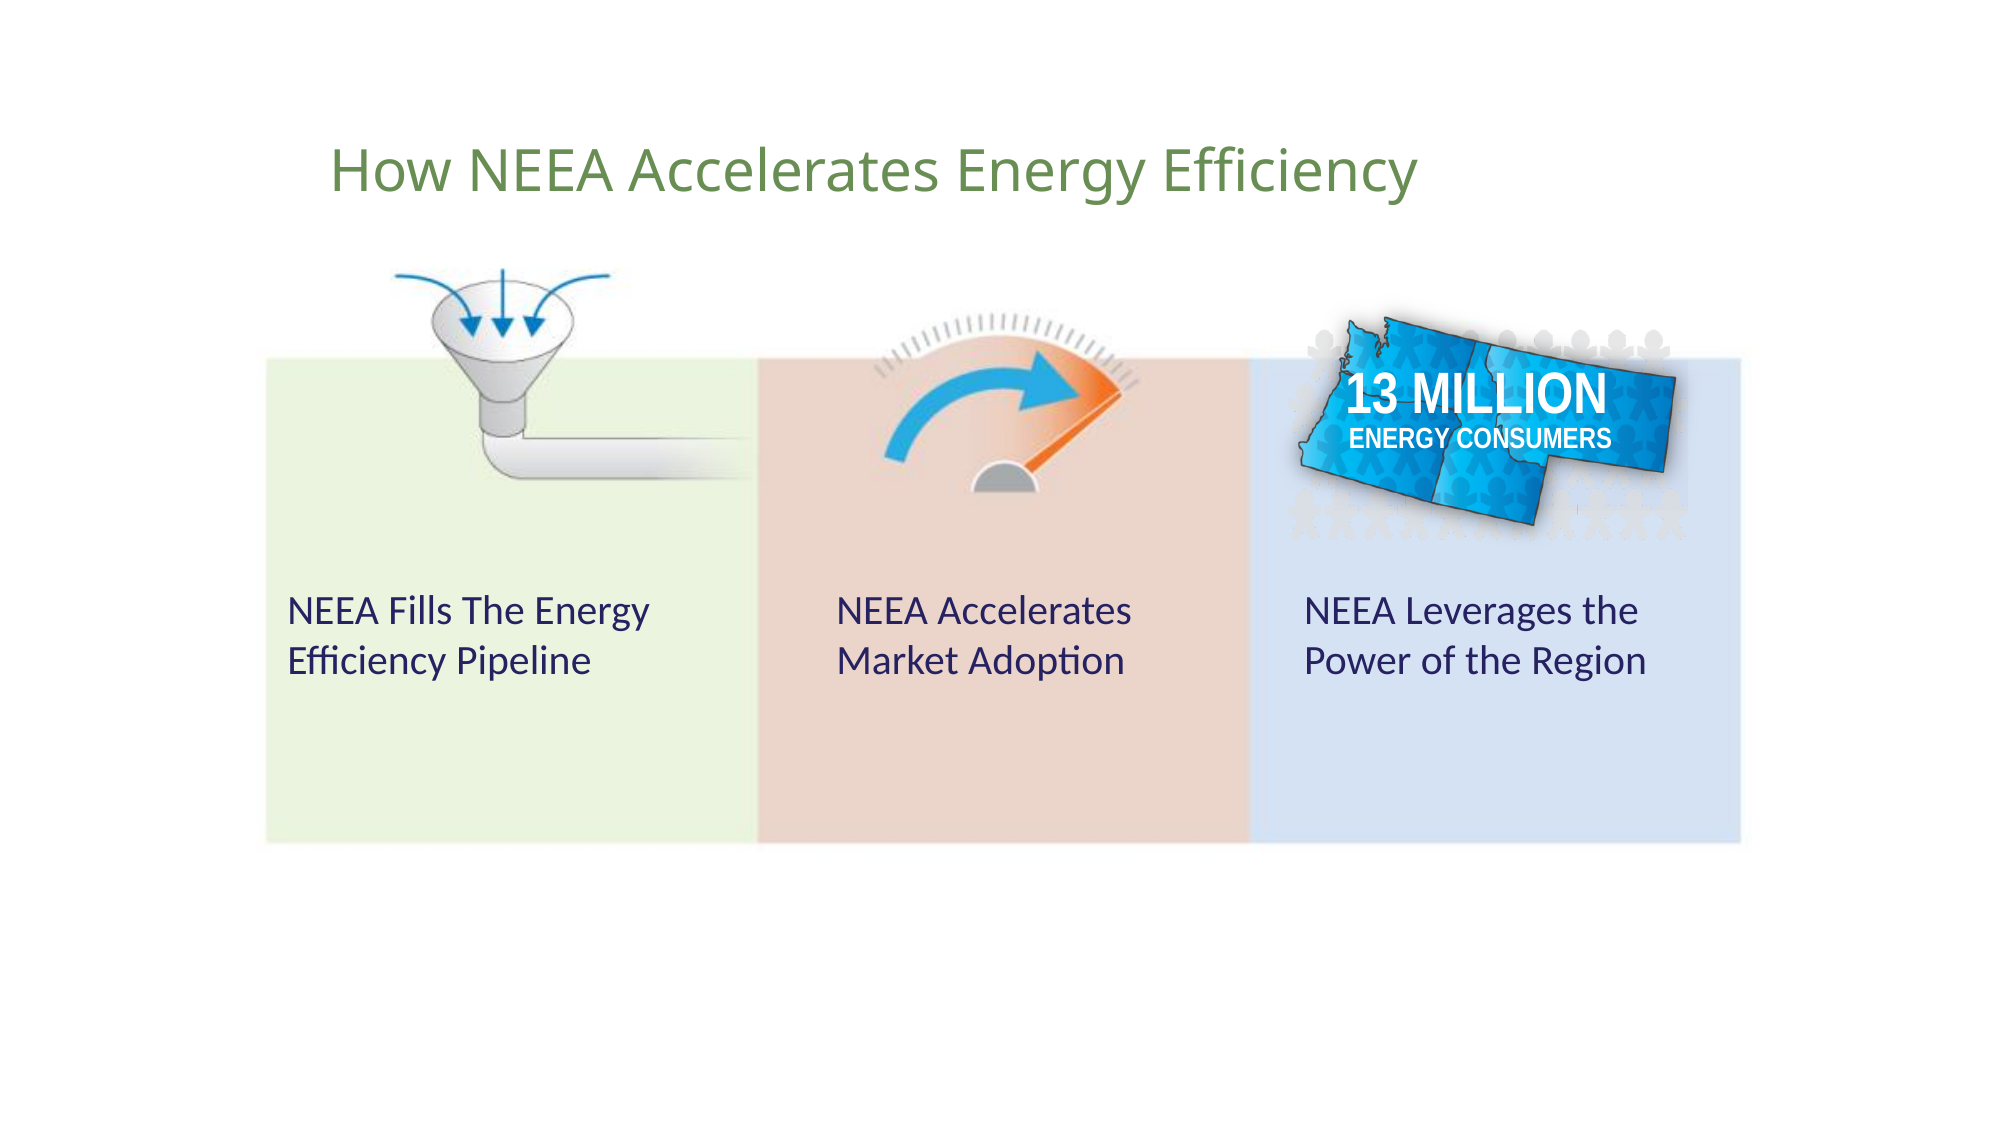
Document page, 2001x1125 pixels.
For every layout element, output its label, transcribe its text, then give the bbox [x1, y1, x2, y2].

text_box How NEEA Accelerates Energy Efficiency [314, 87, 1688, 211]
picture [252, 256, 1753, 872]
